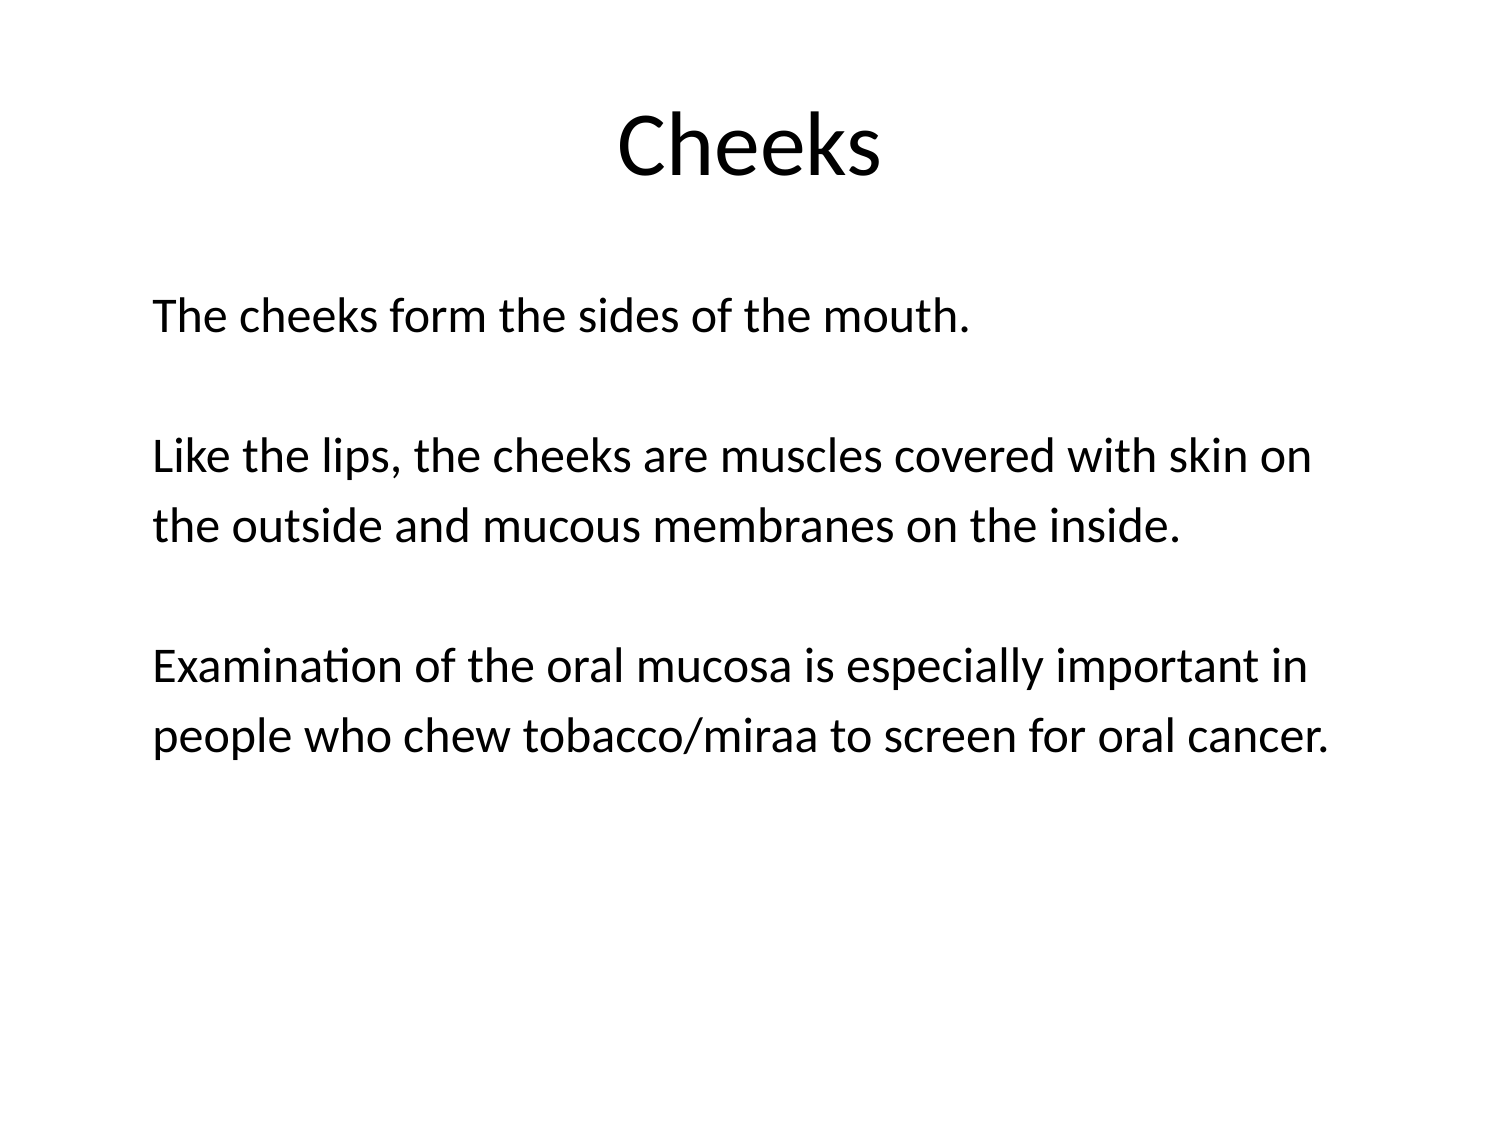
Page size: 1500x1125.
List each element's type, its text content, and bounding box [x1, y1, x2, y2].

list The cheeks form the sides of the mouth. Like the lips, the cheeks are muscles covered with skin on the outside and mucous membranes on the inside. Examination of the oral mucosa is especially important in people who chew tobacco/miraa to screen for oral cancer. [137, 275, 1463, 999]
title Cheeks [75, 45, 1425, 233]
